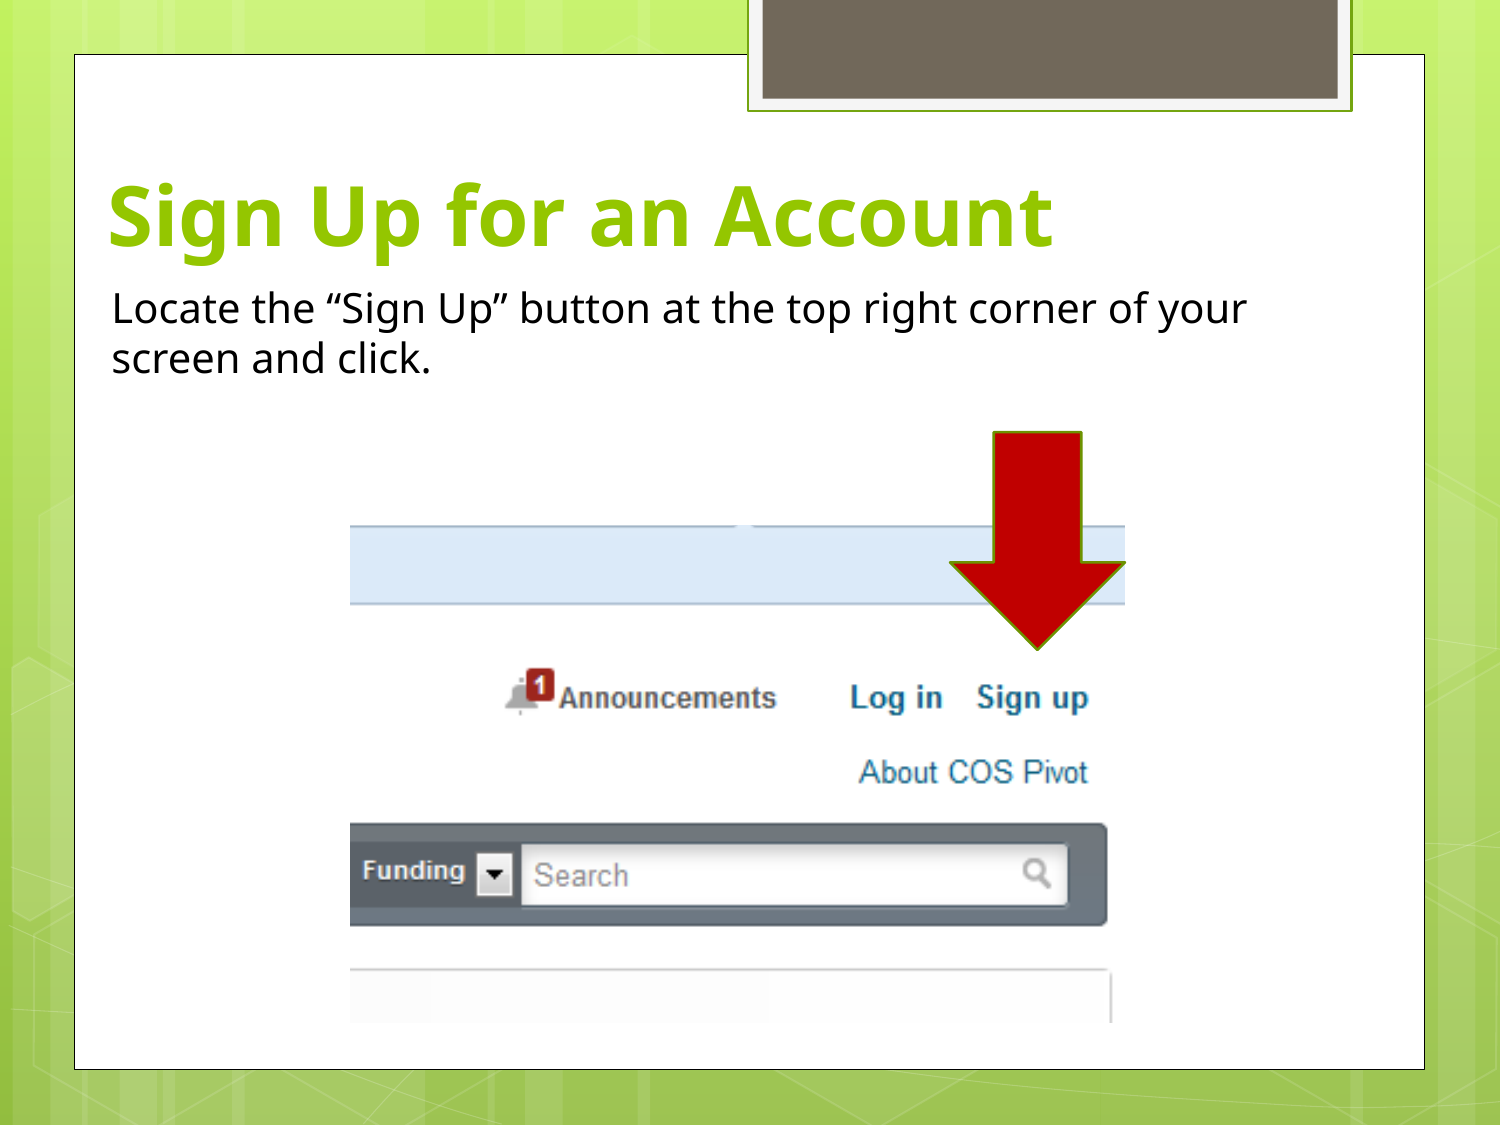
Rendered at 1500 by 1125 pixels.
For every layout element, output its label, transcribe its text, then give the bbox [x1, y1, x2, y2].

picture [349, 524, 1126, 1023]
text_box Locate the “Sign Up” button at the top right corner of your screen and click. [96, 274, 1272, 470]
text_box [992, 430, 1083, 523]
title Sign Up for an Account [92, 121, 1443, 271]
